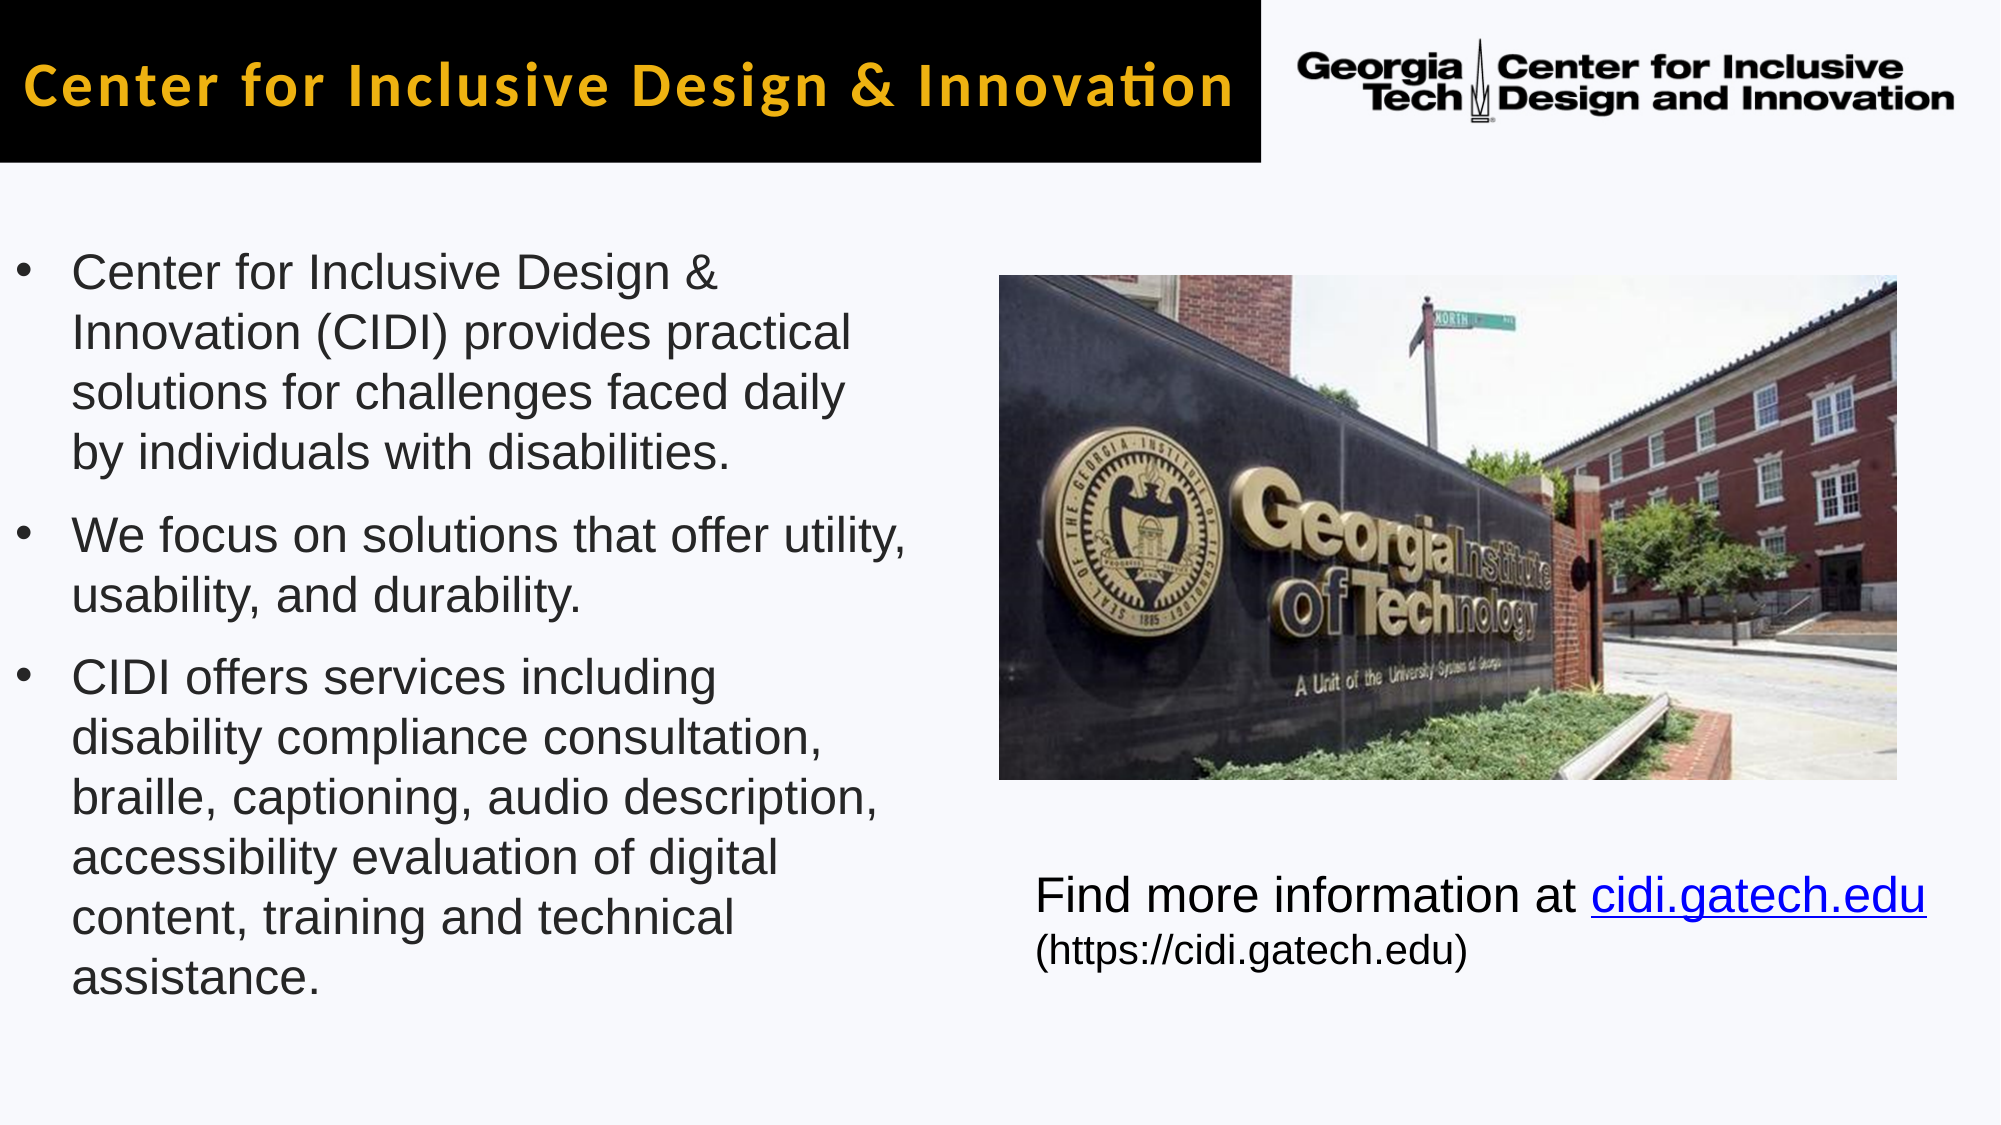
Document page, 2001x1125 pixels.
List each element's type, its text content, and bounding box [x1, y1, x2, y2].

text_box Find more information at cidi.gatech.edu (https://cidi.gatech.edu) [1020, 855, 1942, 981]
title Center for Inclusive Design & Innovation [0, 0, 1262, 163]
picture [0, 0, 2001, 1125]
list Center for Inclusive Design & Innovation (CIDI) provides practical solutions for challenges faced daily by individuals with disabilities. We focus on solutions that offer utility, usability, and durability. CIDI offers services including disability compliance consultation, braille, captioning, audio description, accessibility evaluation of digital content, training and technical assistance. [0, 231, 928, 1078]
